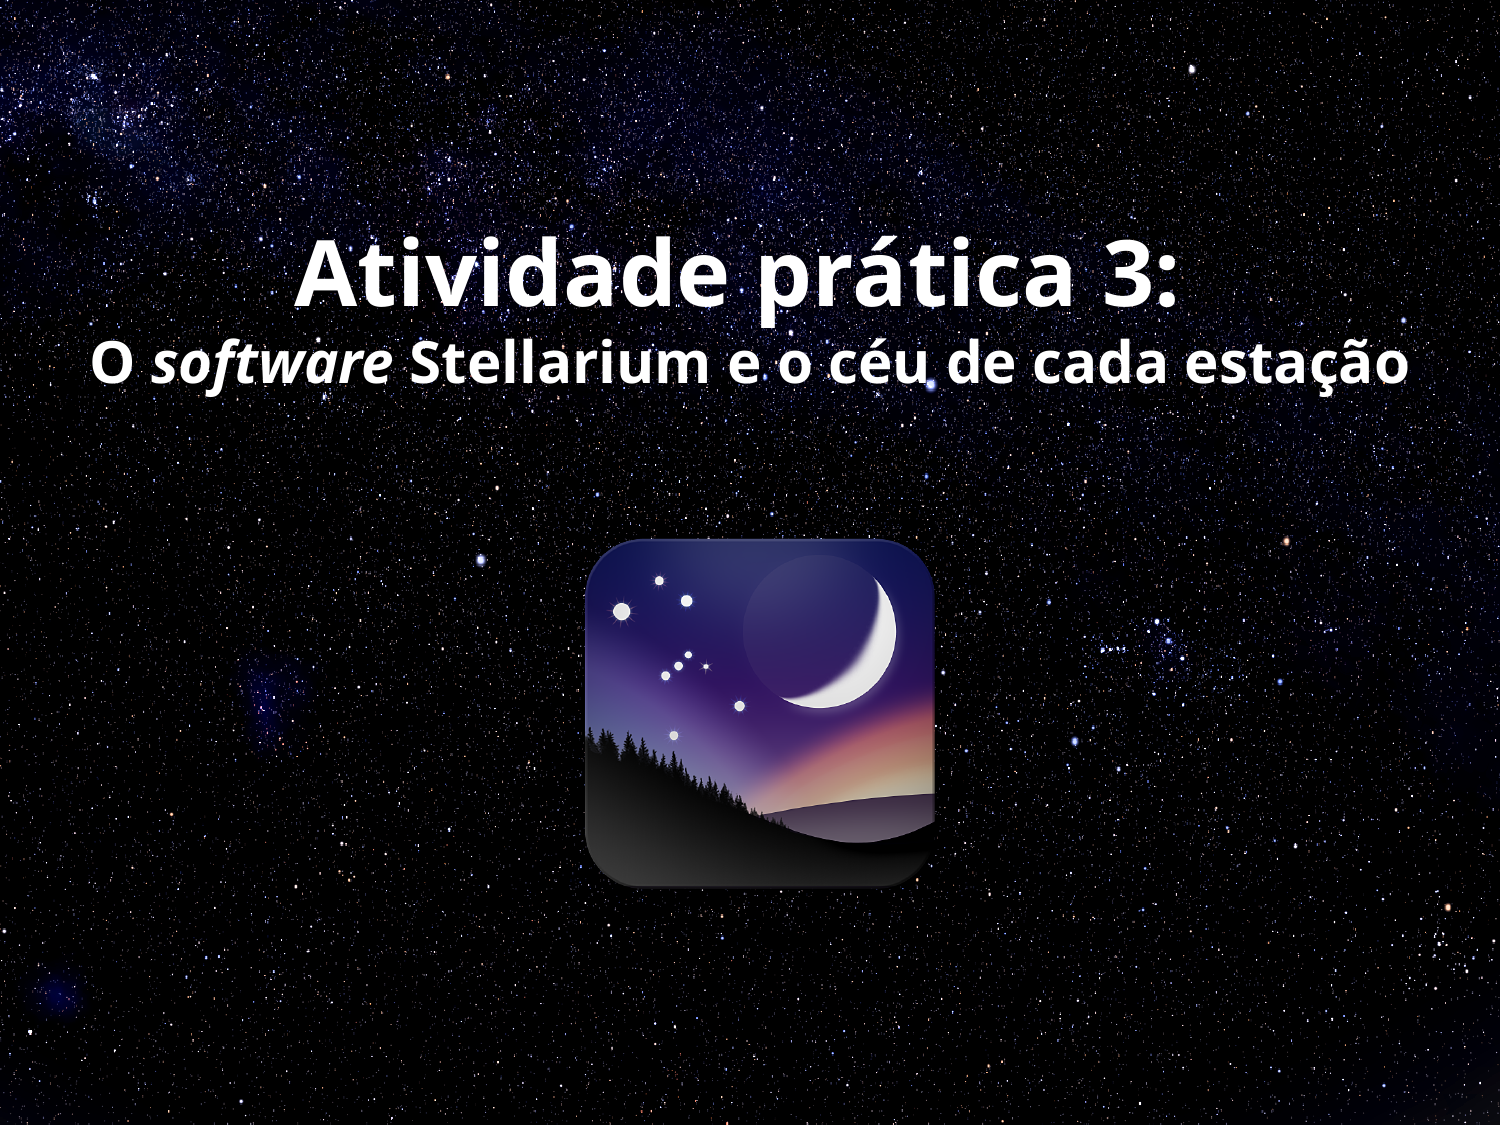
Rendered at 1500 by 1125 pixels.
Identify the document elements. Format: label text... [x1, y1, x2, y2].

title Atividade prática 3: O software Stellarium e o céu de cada estação [41, 210, 1459, 399]
picture [0, 0, 1500, 1125]
